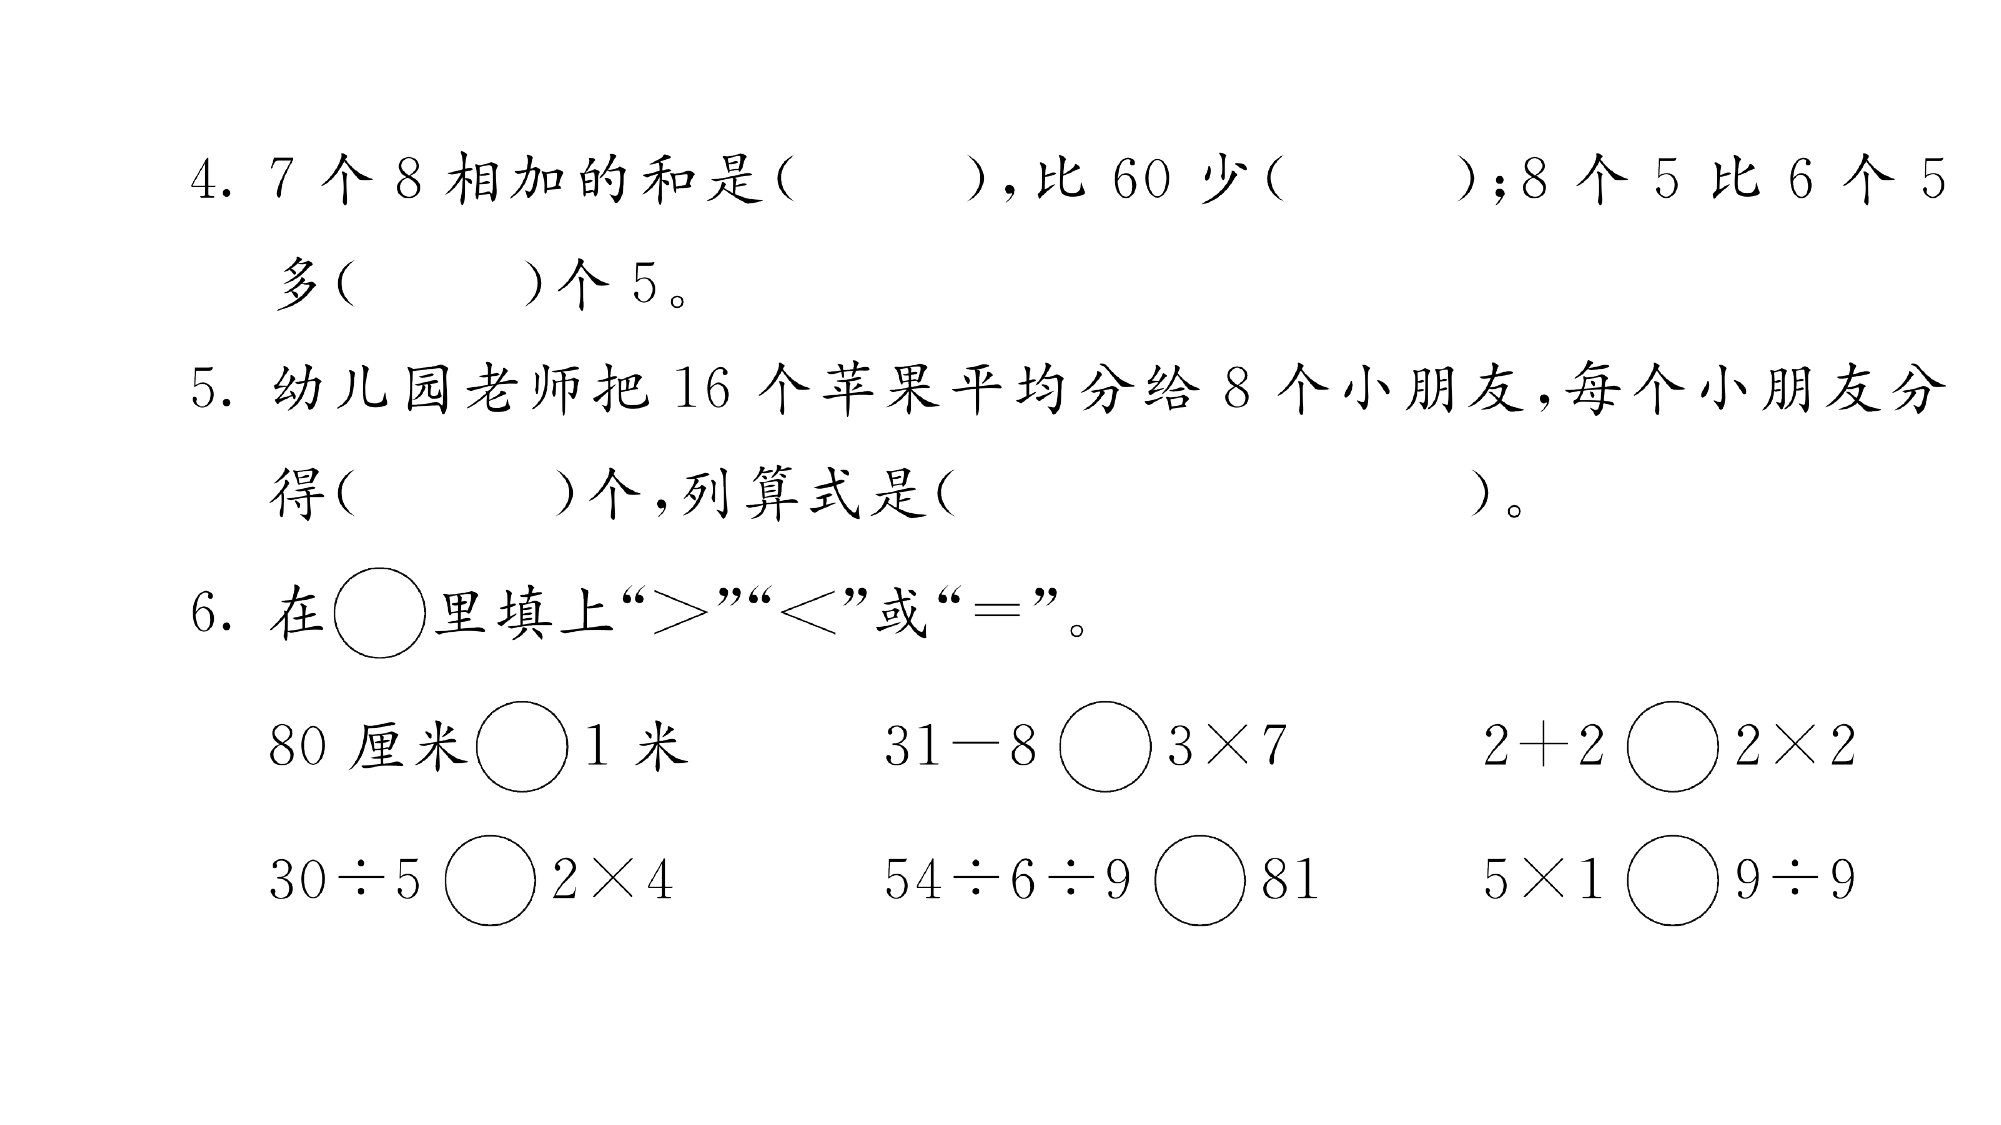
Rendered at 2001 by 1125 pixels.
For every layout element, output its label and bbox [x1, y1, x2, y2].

picture [187, 118, 2000, 954]
